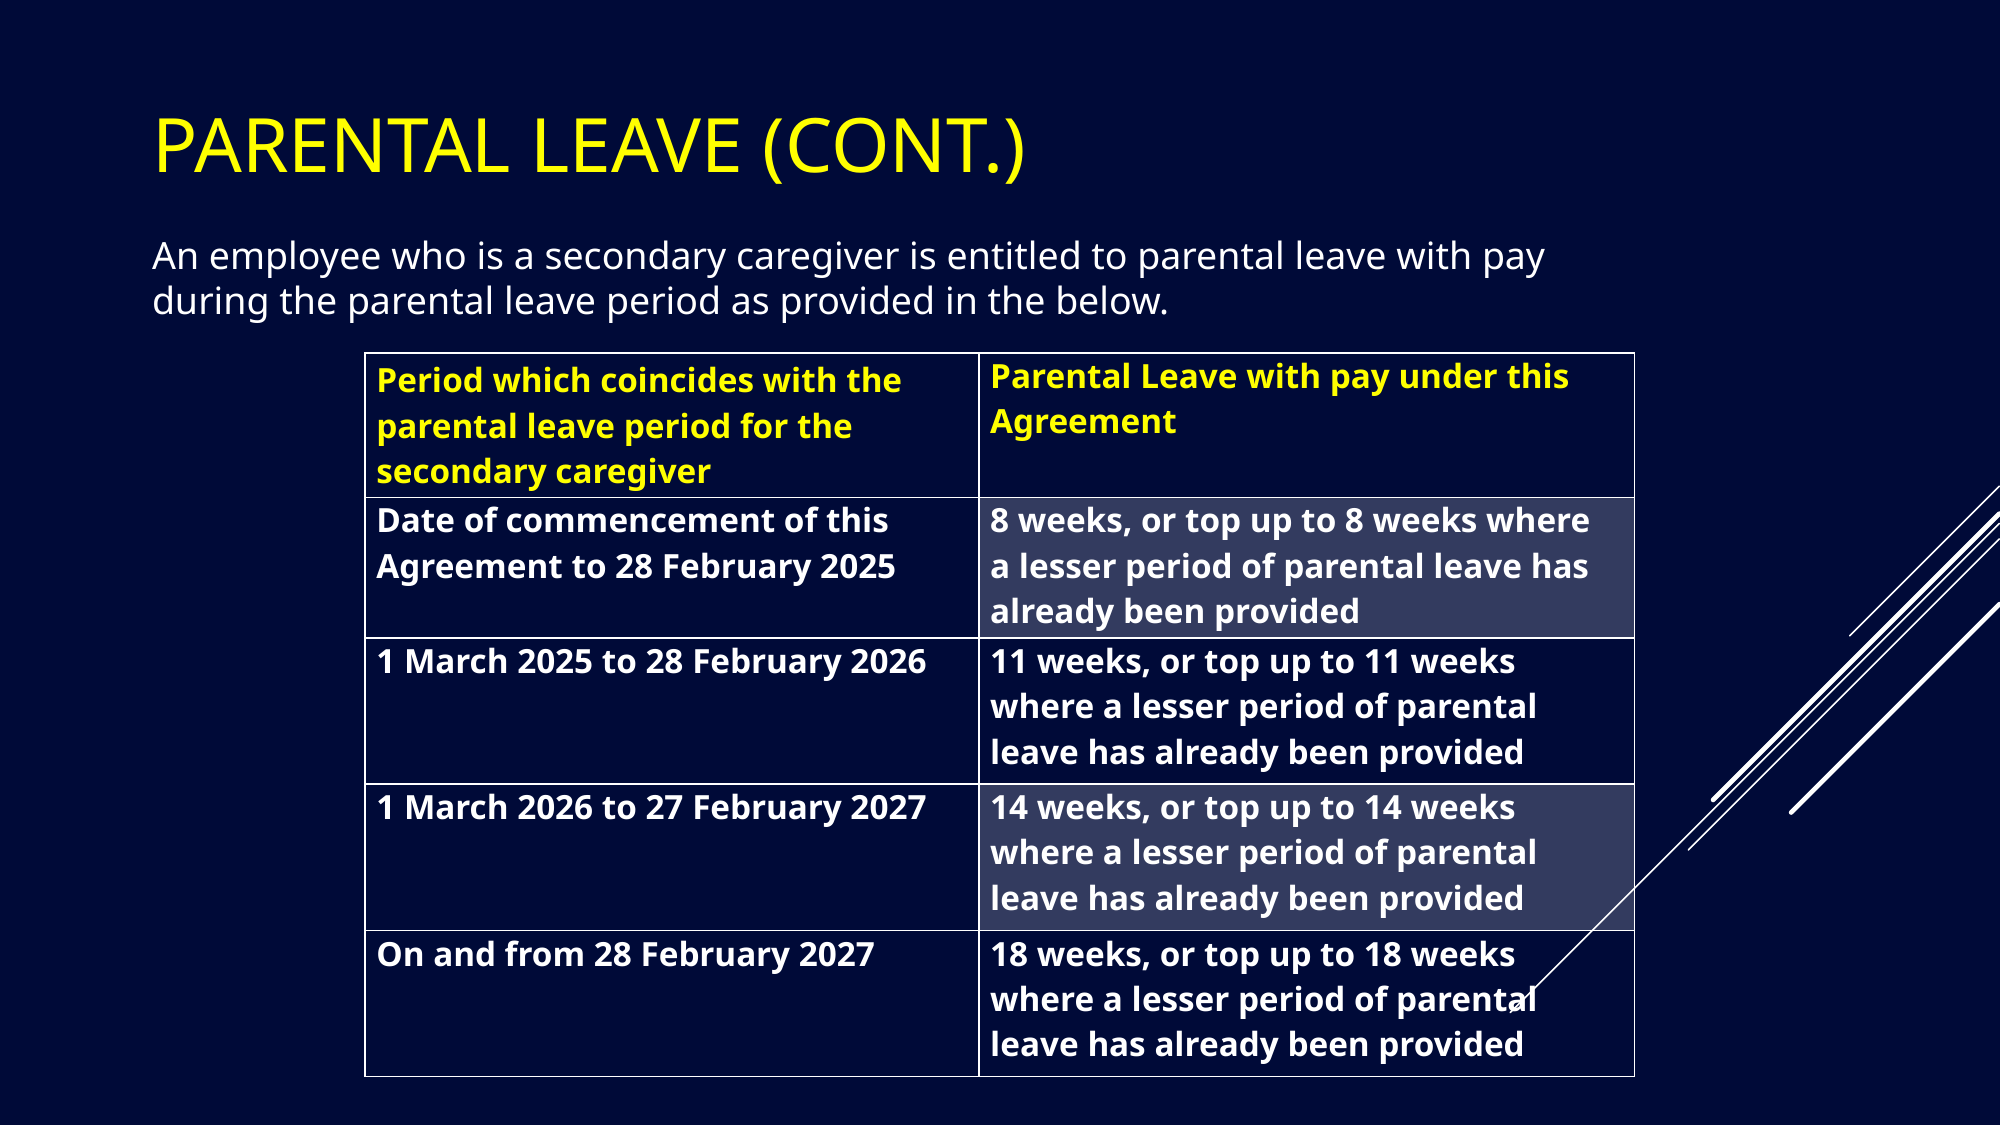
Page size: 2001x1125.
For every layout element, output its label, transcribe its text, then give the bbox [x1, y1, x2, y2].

table_cell 1 March 2026 to 27 February 2027 [366, 785, 978, 930]
title Parental Leave (cont.) [137, 19, 1538, 224]
table_cell 14 weeks, or top up to 14 weeks where a lesser period of parental leave has already been provided [980, 785, 1634, 930]
table_header Period which coincides with the parental leave period for the secondary caregiver [366, 354, 978, 497]
table_cell On and from 28 February 2027 [366, 931, 978, 1076]
text_box An employee who is a secondary caregiver is entitled to parental leave with pay during the parental leave period as provided in the below. [137, 224, 1604, 329]
table_cell 11 weeks, or top up to 11 weeks where a lesser period of parental leave has already been provided [980, 639, 1634, 783]
table_cell 8 weeks, or top up to 8 weeks where a lesser period of parental leave has already been provided [980, 498, 1634, 637]
table_header Parental Leave with pay under this Agreement [980, 354, 1634, 497]
table_cell 1 March 2025 to 28 February 2026 [366, 639, 978, 783]
table_cell Date of commencement of this Agreement to 28 February 2025 [366, 498, 978, 637]
table_cell 18 weeks, or top up to 18 weeks where a lesser period of parental leave has already been provided [980, 931, 1634, 1076]
